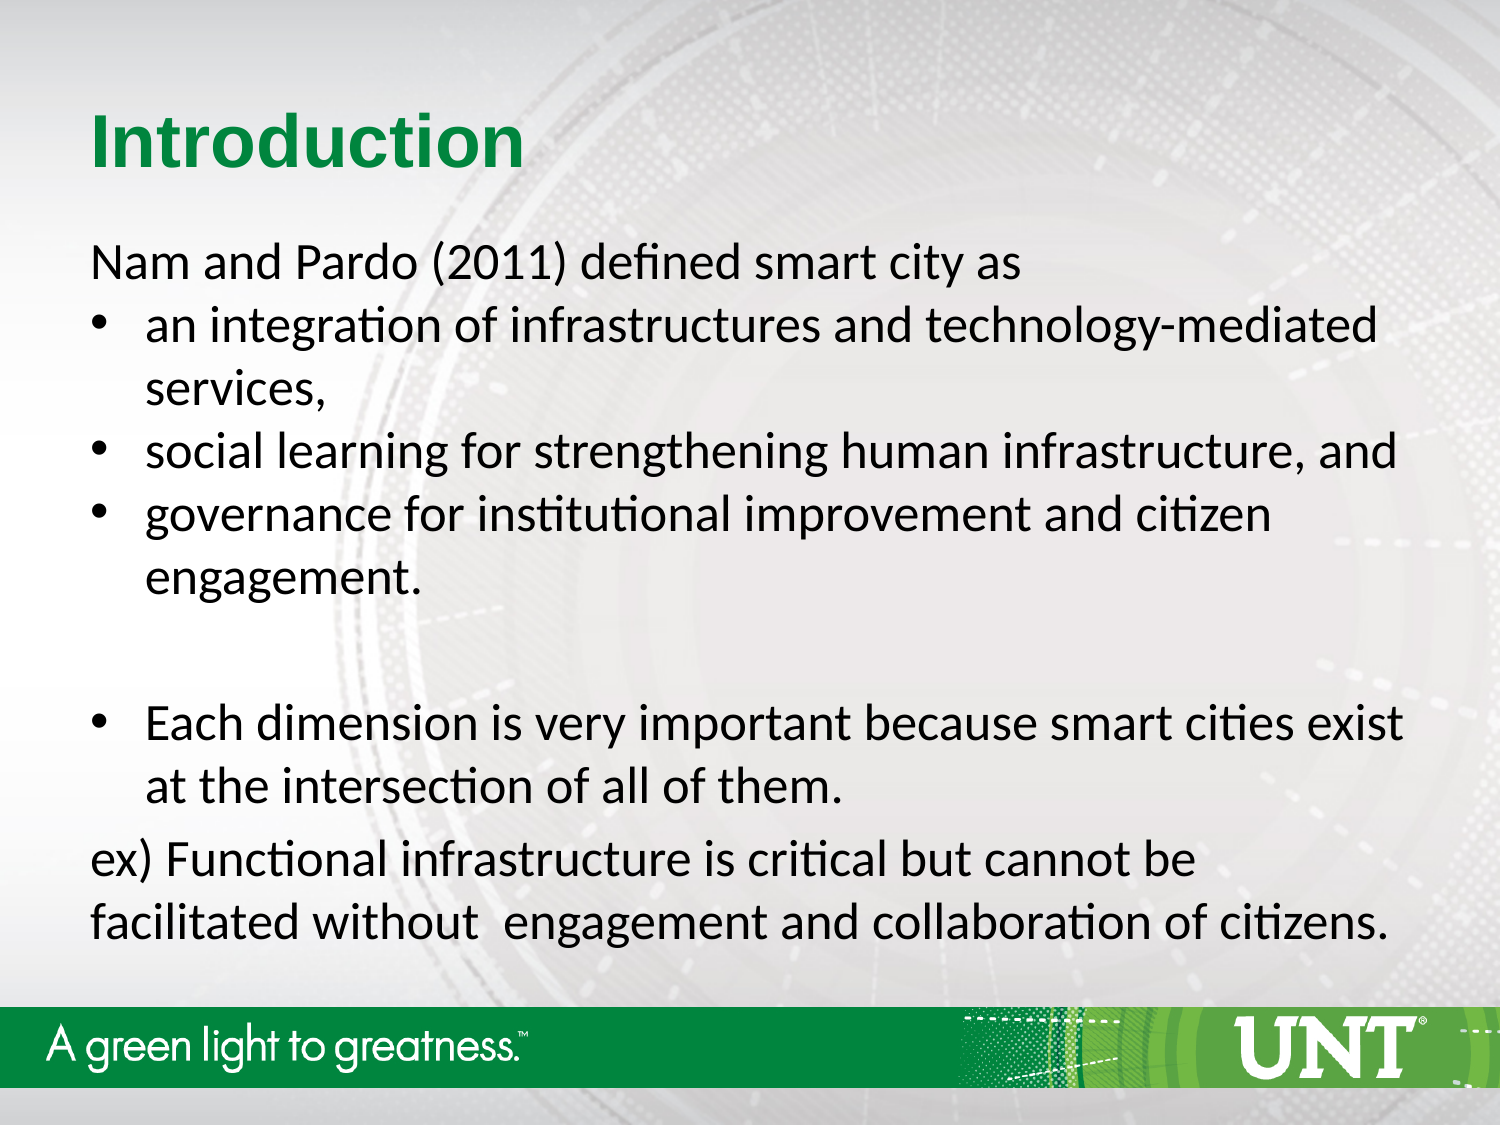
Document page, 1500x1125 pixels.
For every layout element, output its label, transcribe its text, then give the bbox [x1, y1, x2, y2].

picture [0, 0, 1500, 1125]
title Introduction [75, 2, 1425, 191]
list Nam and Pardo (2011) defined smart city as an integration of infrastructures and technology-mediated services, social learning for strengthening human infrastructure, and governance for institutional improvement and citizen engagement. Each dimension is very important because smart cities exist at the intersection of all of them. ex) Functional infrastructure is critical but cannot be facilitated without engagement and collaboration of citizens. [75, 220, 1425, 1000]
